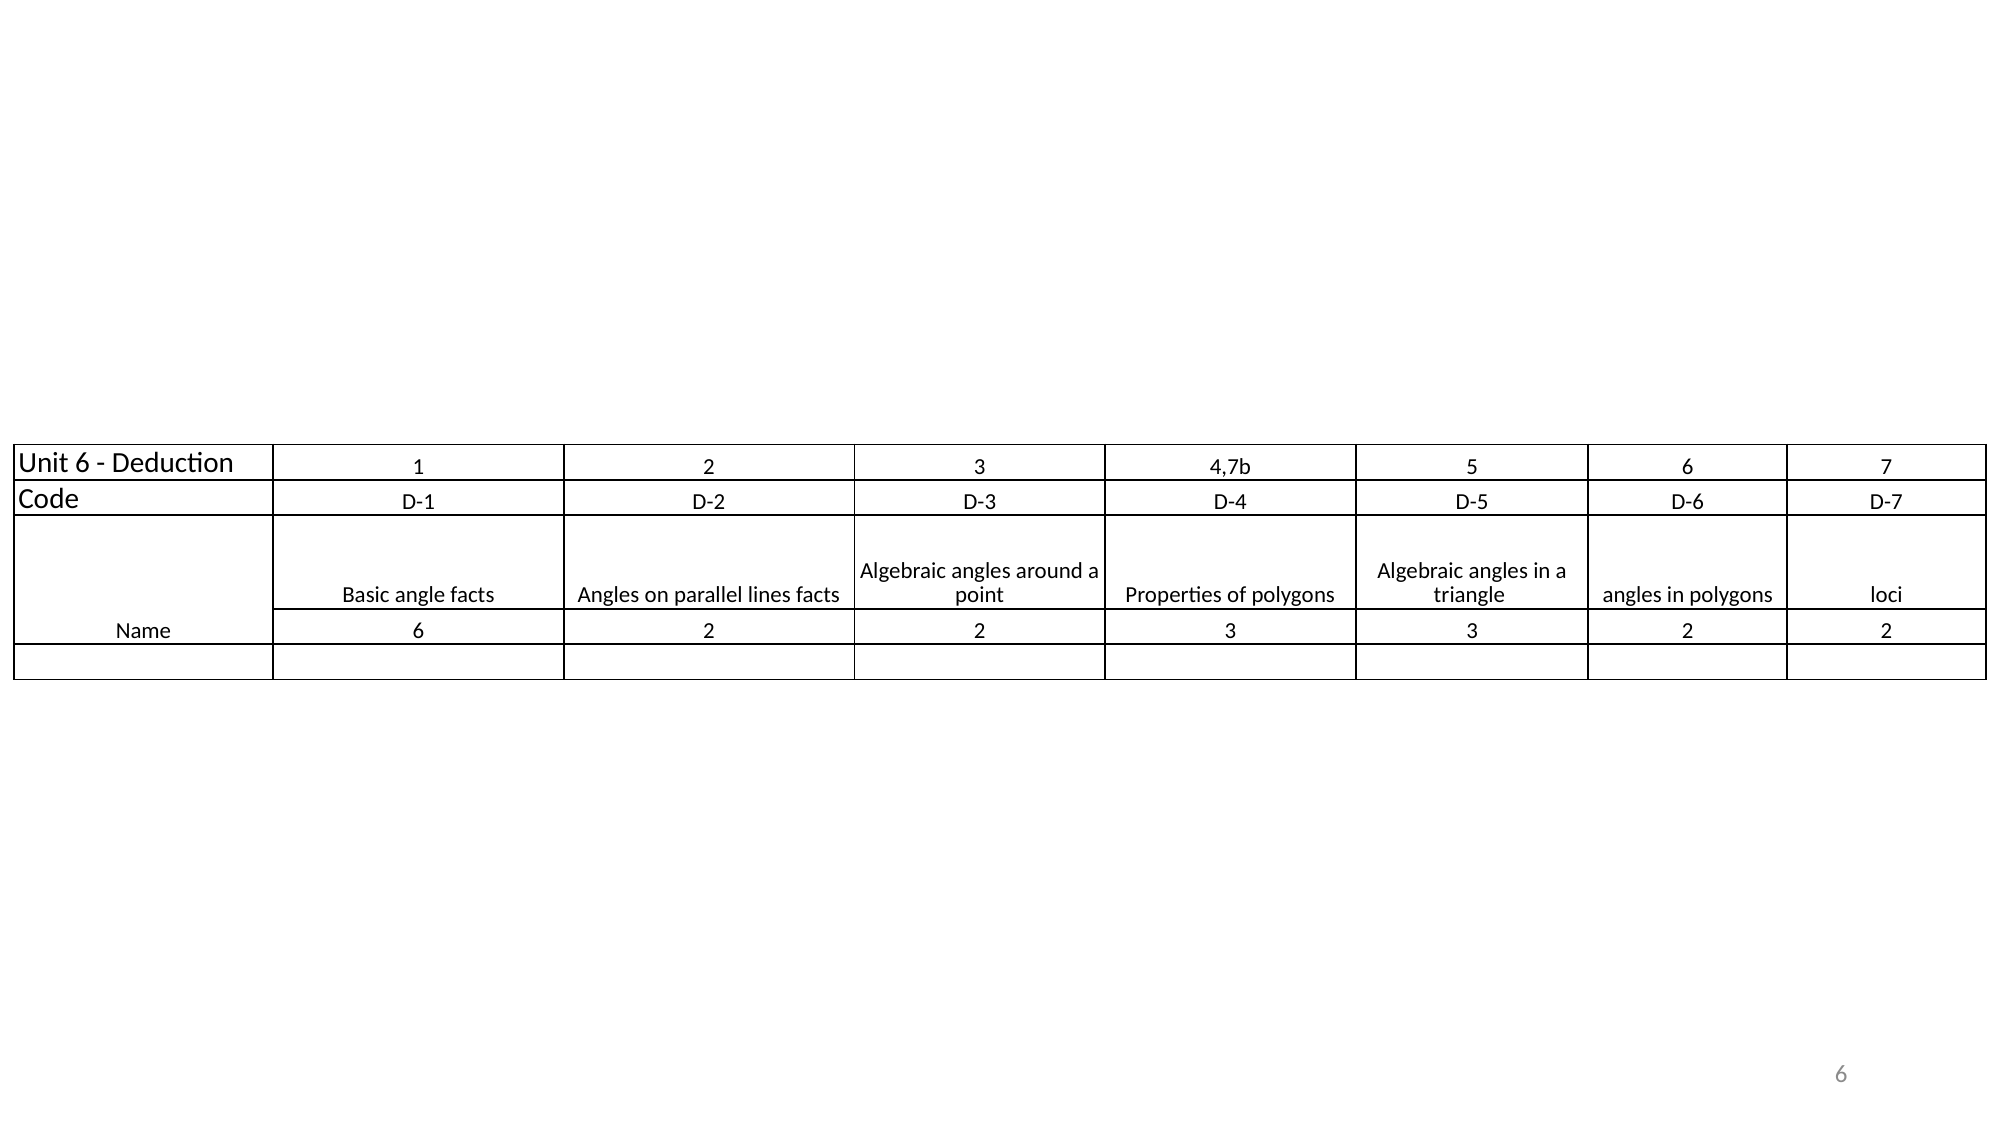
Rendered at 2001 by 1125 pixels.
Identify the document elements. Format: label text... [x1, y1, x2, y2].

table_cell loci [1788, 516, 1985, 608]
table_cell Code [15, 481, 272, 514]
table_cell Basic angle facts [274, 516, 563, 608]
table_cell 6 [274, 610, 563, 643]
table_cell D-5 [1357, 481, 1587, 514]
table_cell angles in polygons [1589, 516, 1786, 608]
table_header 1 [274, 445, 563, 479]
table_cell Properties of polygons [1106, 516, 1355, 608]
table_header 5 [1357, 445, 1587, 479]
table_cell Angles on parallel lines facts [565, 516, 854, 608]
table_cell 2 [1589, 610, 1786, 643]
table_cell D-3 [855, 481, 1104, 514]
table_header 3 [855, 445, 1104, 479]
table_header 4,7b [1106, 445, 1355, 479]
table_cell D-2 [565, 481, 854, 514]
table_header Unit 6 - Deduction [15, 445, 272, 479]
table_cell [1357, 645, 1587, 679]
table_cell D-6 [1589, 481, 1786, 514]
table_header 6 [1589, 445, 1786, 479]
table_cell 2 [855, 610, 1104, 643]
table_cell [1589, 645, 1786, 679]
table_cell [1788, 645, 1985, 679]
table_cell [855, 645, 1104, 679]
table_cell [1106, 645, 1355, 679]
table_cell 2 [565, 610, 854, 643]
slide_number 6 [1412, 1042, 1863, 1103]
table_cell [15, 645, 272, 679]
table_cell D-7 [1788, 481, 1985, 514]
table_cell 3 [1357, 610, 1587, 643]
table_cell Algebraic angles in a triangle [1357, 516, 1587, 608]
table_cell [565, 645, 854, 679]
table_cell Algebraic angles around a point [855, 516, 1104, 608]
table_cell D-4 [1106, 481, 1355, 514]
table_cell 2 [1788, 610, 1985, 643]
table_header 7 [1788, 445, 1985, 479]
table_header 2 [565, 445, 854, 479]
table_cell D-1 [274, 481, 563, 514]
table_cell 3 [1106, 610, 1355, 643]
table_cell [274, 645, 563, 679]
table_cell Name [15, 516, 272, 643]
